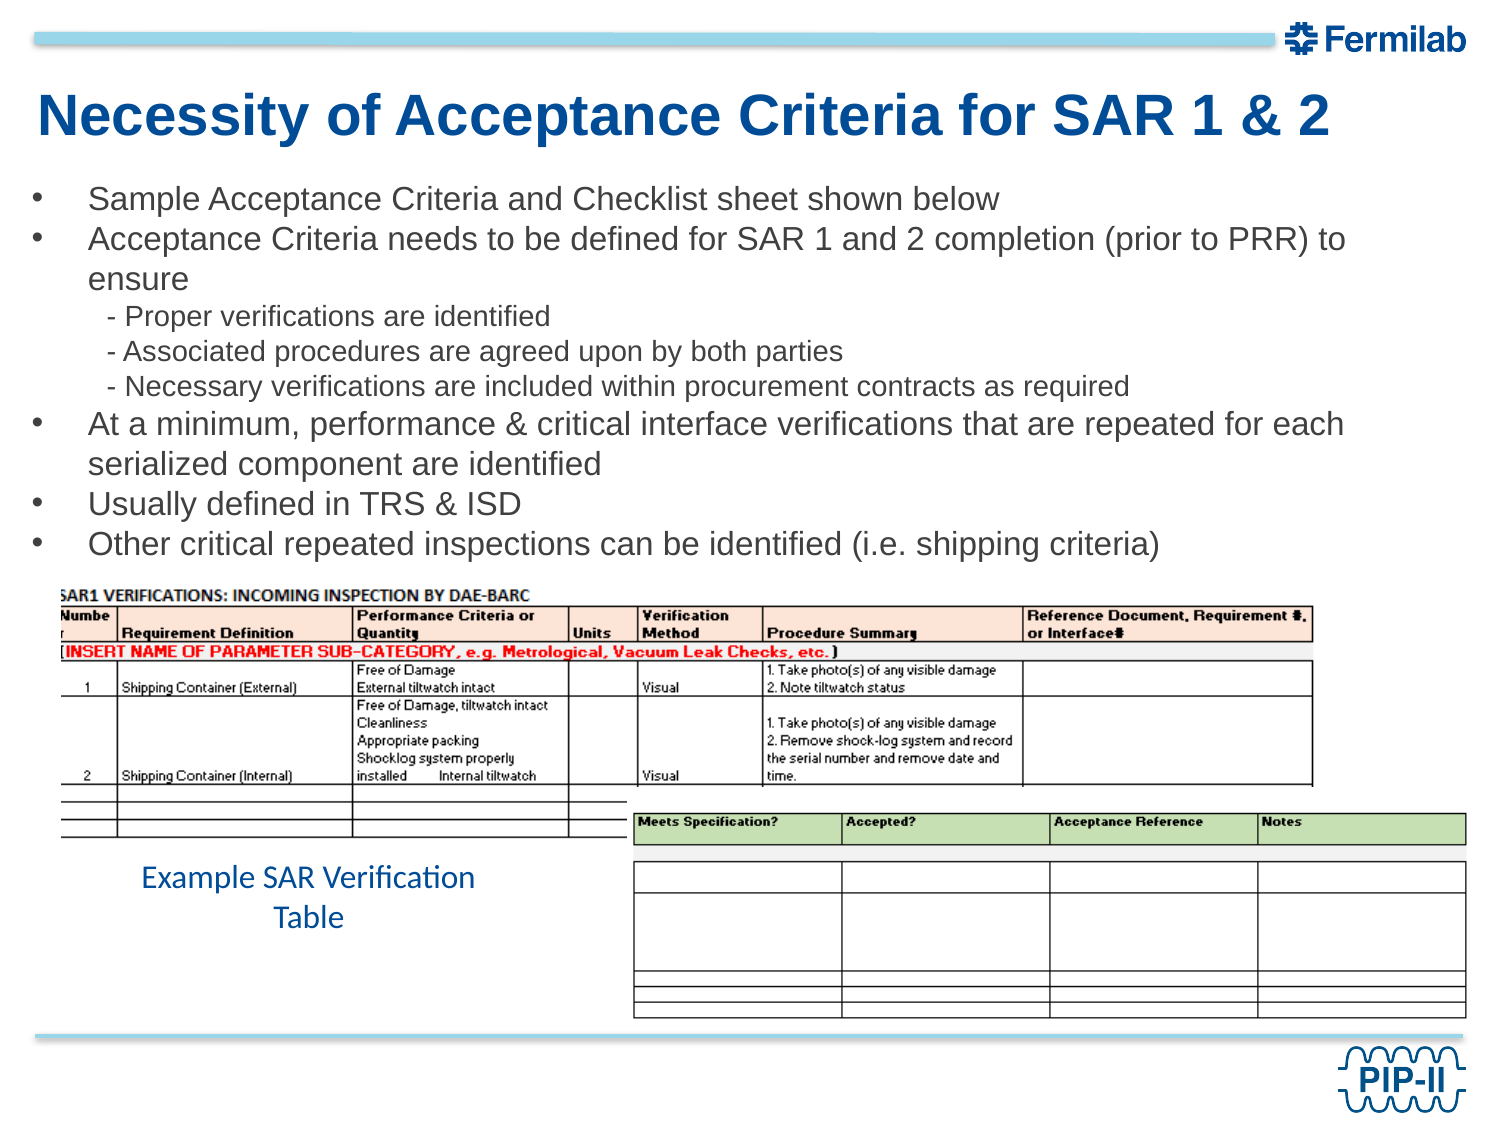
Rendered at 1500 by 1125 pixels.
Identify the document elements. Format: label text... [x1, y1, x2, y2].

picture [627, 787, 1477, 1029]
picture [1285, 22, 1466, 55]
title Necessity of Acceptance Criteria for SAR 1 & 2 [37, 76, 1463, 147]
text_box Example SAR Verification Table [113, 856, 505, 943]
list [61, 575, 1337, 848]
picture [1338, 1046, 1466, 1113]
text_box Sample Acceptance Criteria and Checklist sheet shown below Acceptance Criteria needs to be defined for SAR 1 and 2 completion (prior to PRR) to ensure - Proper verifications are identified - Associated procedures are agreed upon by both parties - Necessary verifications are included within procurement contracts as required At a minimum, performance & critical interface verifications that are repeated for each serialized component are identified Usually defined in TRS & ISD Other critical repeated inspections can be identified (i.e. shipping criteria) [16, 169, 1449, 675]
